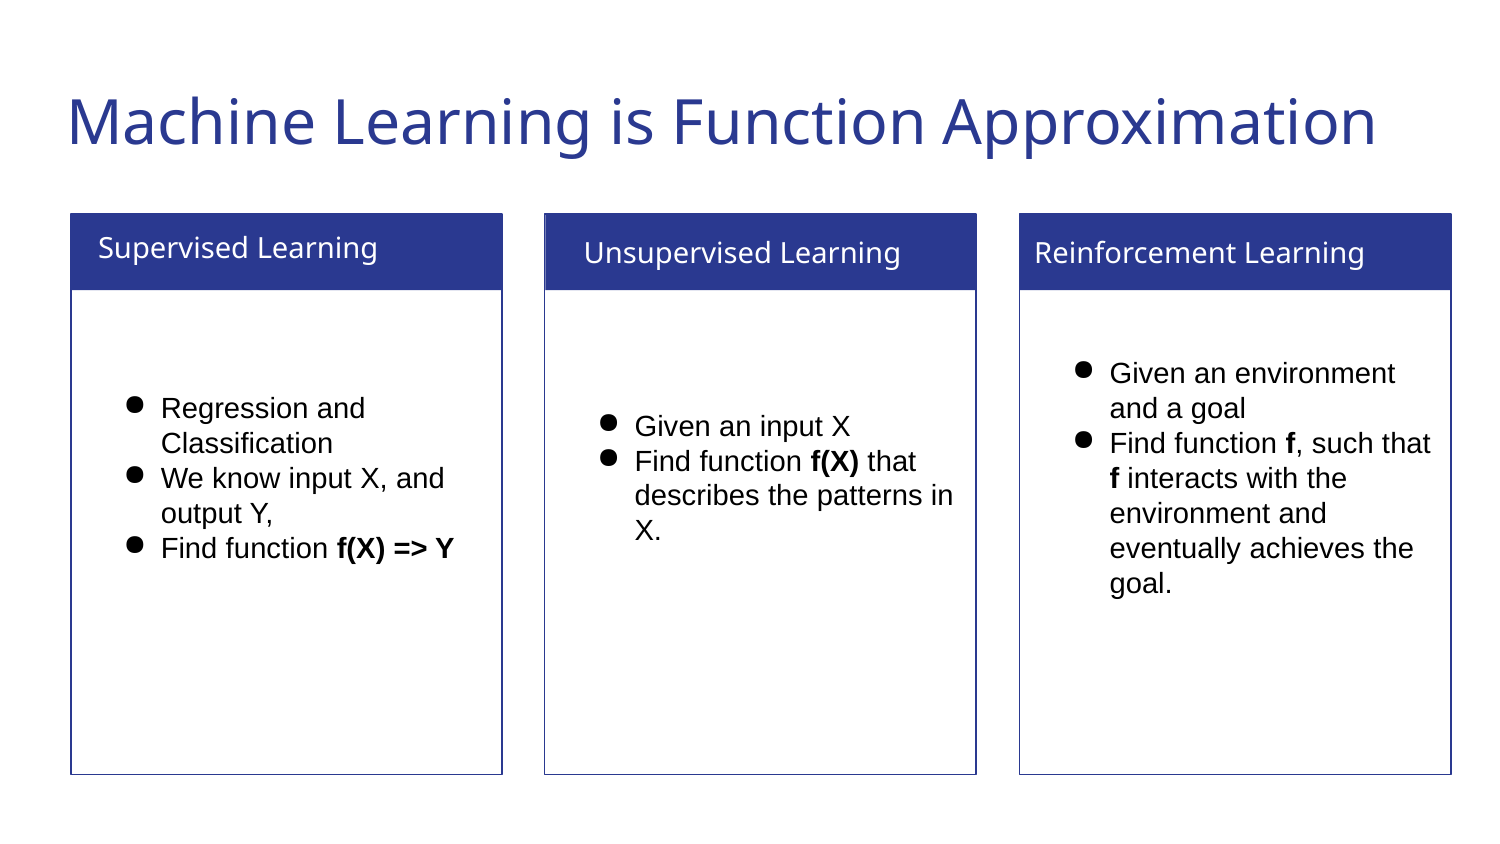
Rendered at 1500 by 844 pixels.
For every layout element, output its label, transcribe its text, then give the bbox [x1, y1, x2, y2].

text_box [1018, 213, 1452, 775]
title Machine Learning is Function Approximation [51, 67, 1449, 167]
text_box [544, 213, 977, 775]
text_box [70, 213, 503, 775]
